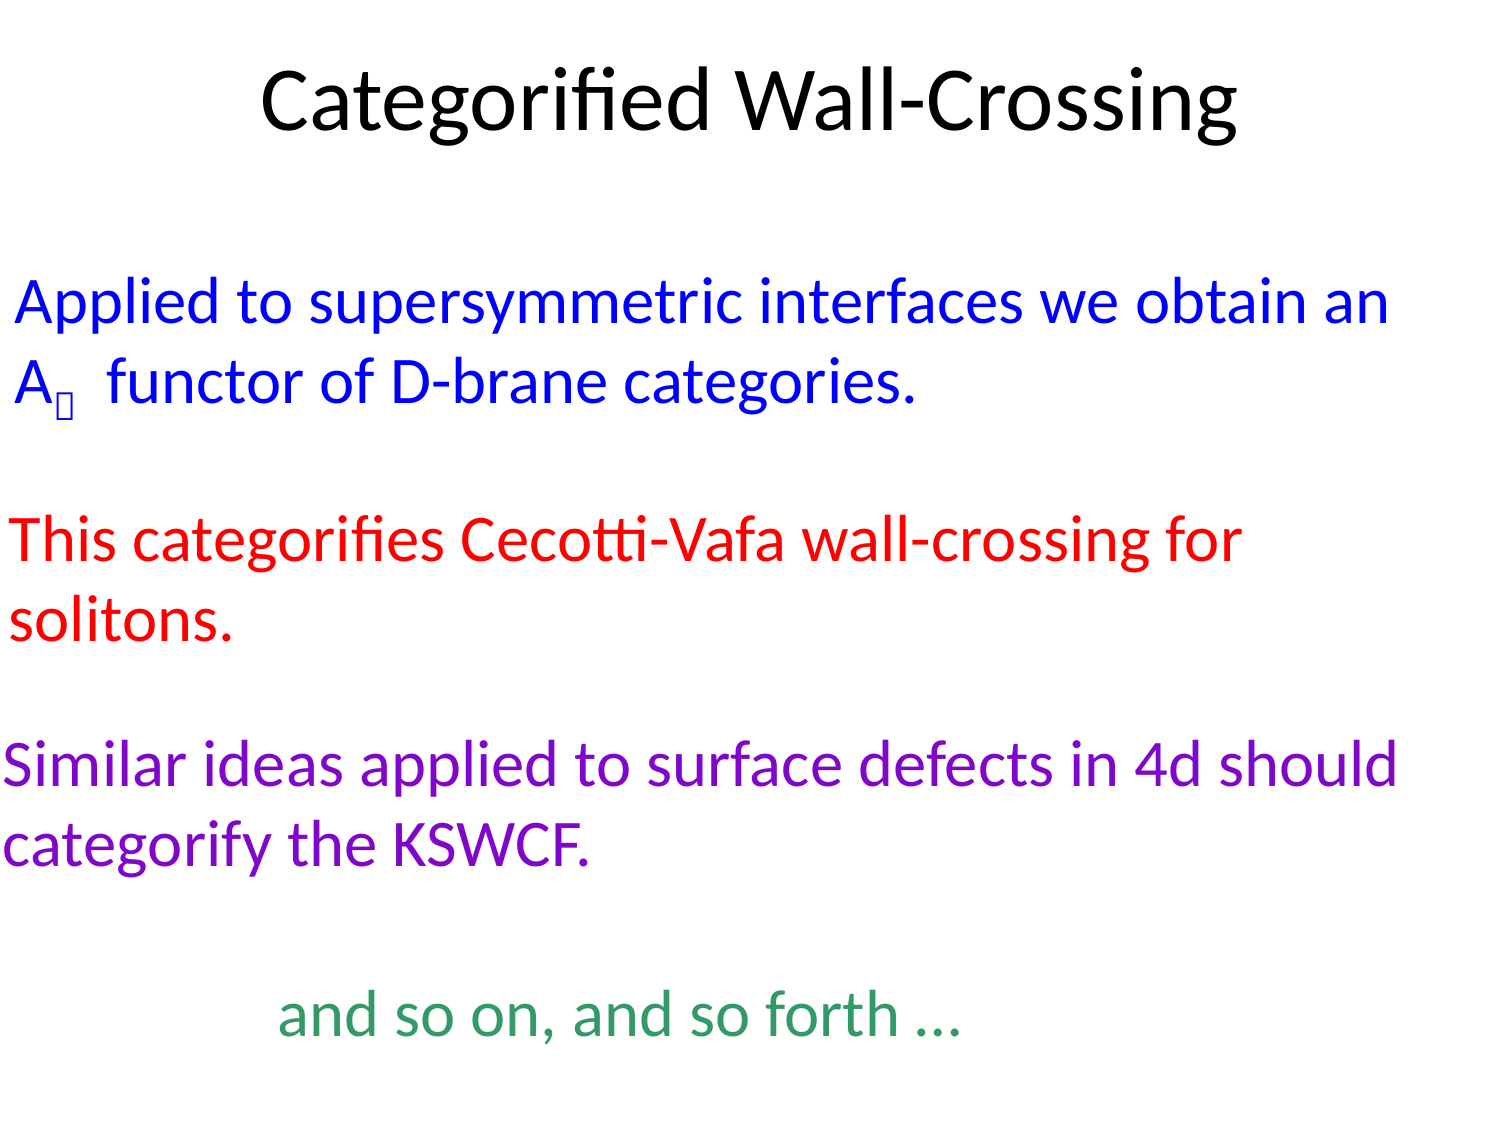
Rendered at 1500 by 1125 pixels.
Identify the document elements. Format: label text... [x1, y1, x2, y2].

title Categorified Wall-Crossing [75, 0, 1425, 188]
text_box Applied to supersymmetric interfaces we obtain an A functor of D-brane categories. [0, 249, 1500, 436]
text_box and so on, and so forth … [262, 962, 1138, 1058]
text_box Similar ideas applied to surface defects in 4d should categorify the KSWCF. [0, 712, 1489, 888]
text_box This categorifies Cecotti-Vafa wall-crossing for solitons. [0, 487, 1494, 663]
